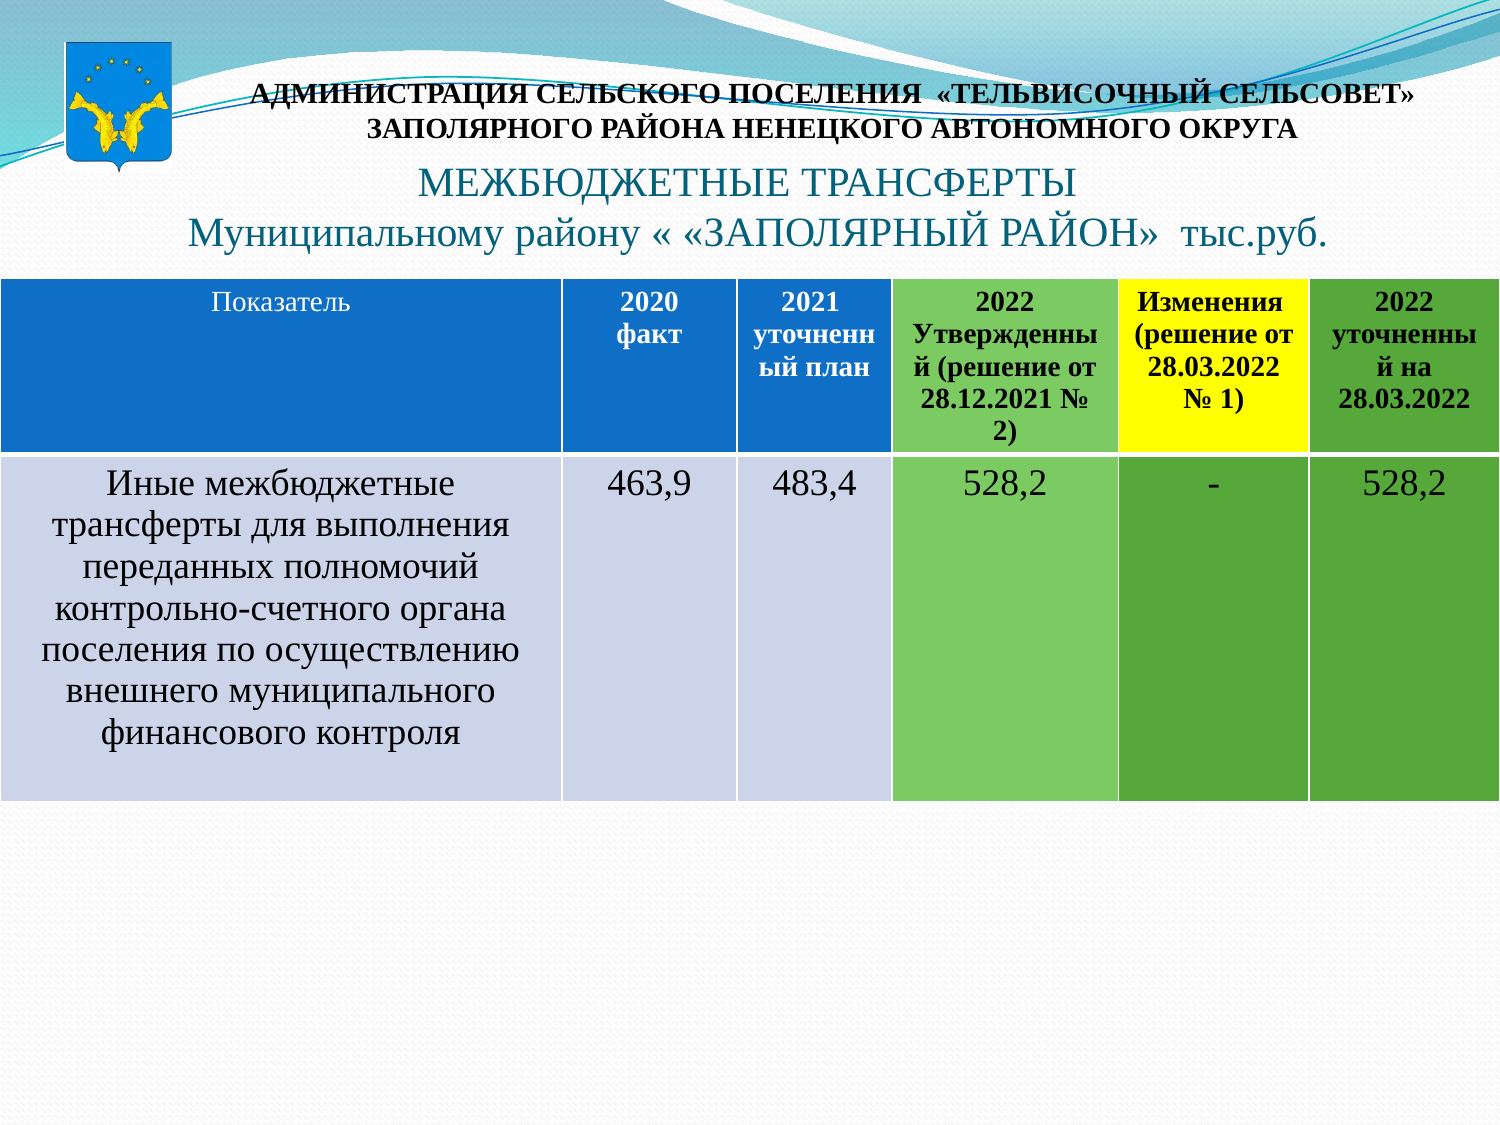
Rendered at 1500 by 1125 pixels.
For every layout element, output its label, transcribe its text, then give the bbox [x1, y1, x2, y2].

text_box АДМИНИСТРАЦИЯ СЕЛЬСКОГО ПОСЕЛЕНИЯ «ТЕЛЬВИСОЧНЫЙ СЕЛЬСОВЕТ» ЗАПОЛЯРНОГО РАЙОНА НЕНЕЦКОГО АВТОНОМНОГО ОКРУГА [206, 66, 1459, 152]
table_header 2022 Утвержденный (решение от 28.12.2021 № 2) [893, 279, 1118, 452]
table_cell 483,4 [738, 457, 891, 801]
table_header Изменения (решение от 28.03.2022 № 1) [1119, 279, 1308, 452]
table_cell - [1119, 457, 1308, 801]
table_header Показатель [1, 279, 561, 452]
title МЕЖБЮДЖЕТНЫЕ ТРАНСФЕРТЫ Муниципальному району « «ЗАПОЛЯРНЫЙ РАЙОН» тыс.руб. [76, 184, 1440, 256]
table_cell 528,2 [1310, 457, 1499, 801]
table_cell Иные межбюджетные трансферты для выполнения переданных полномочий контрольно-счетного органа поселения по осуществлению внешнего муниципального финансового контроля [1, 457, 561, 801]
picture [64, 42, 172, 173]
table_header 2022 уточненный на 28.03.2022 [1310, 279, 1499, 452]
table_cell 463,9 [563, 457, 736, 801]
table_cell 528,2 [893, 457, 1118, 801]
table_header 2021 уточненный план [738, 279, 891, 452]
table_header 2020 факт [563, 279, 736, 452]
